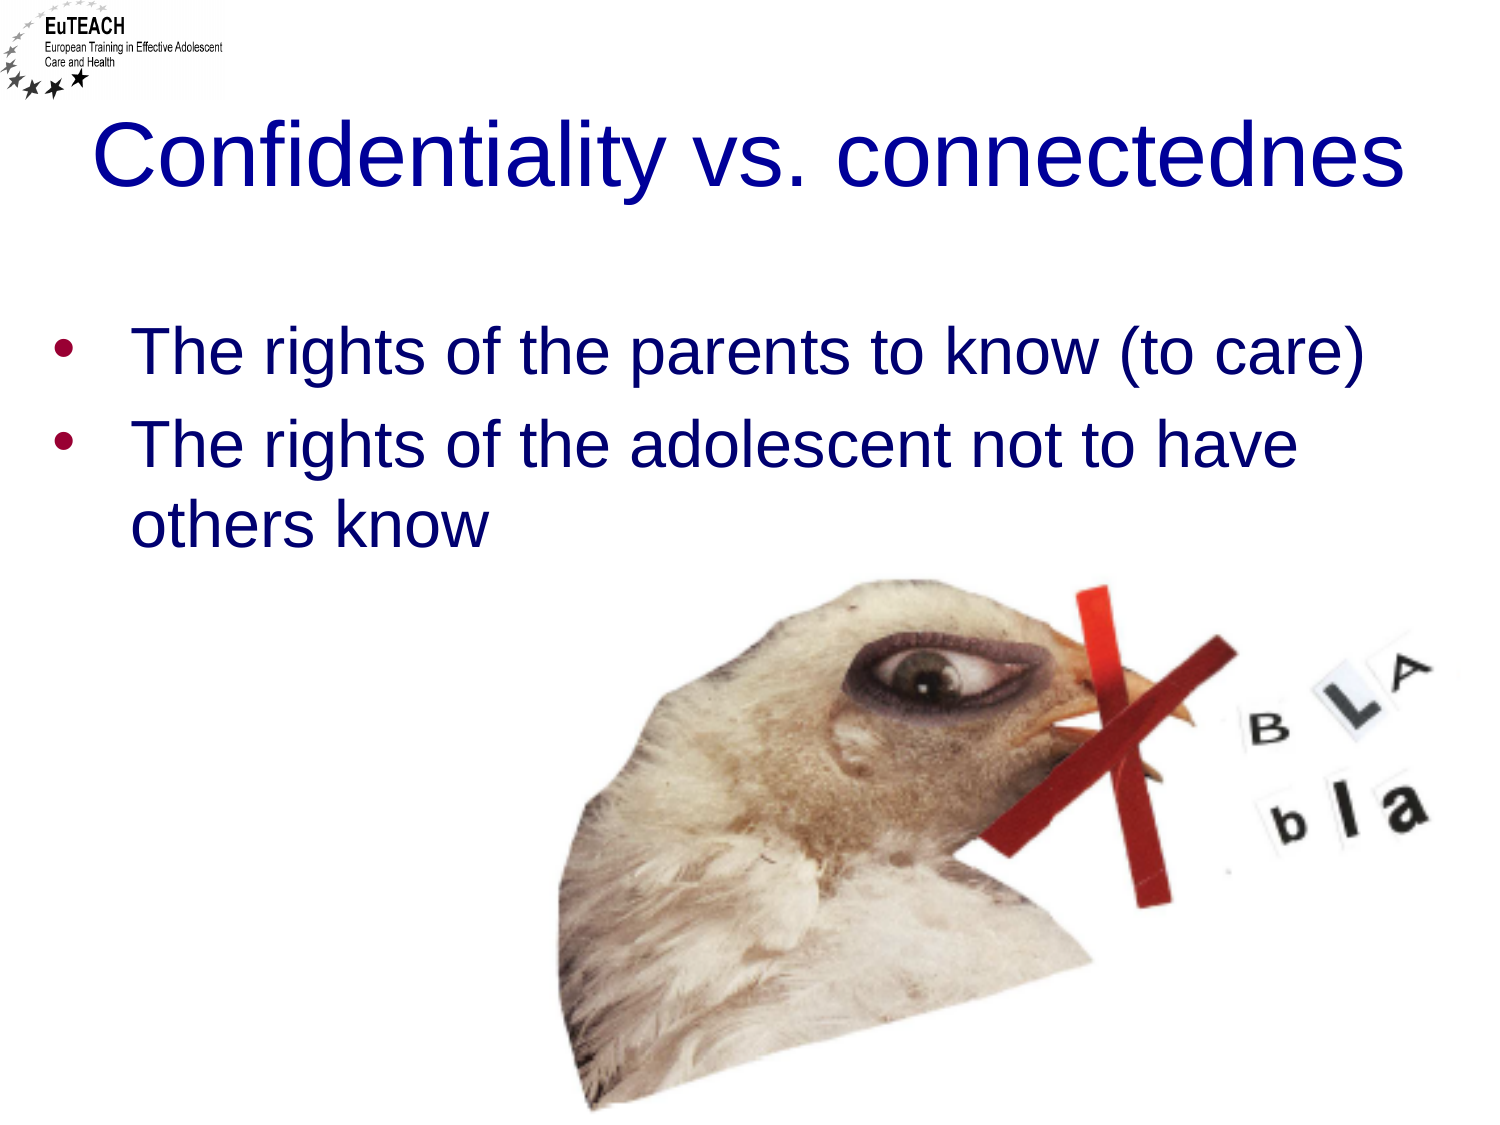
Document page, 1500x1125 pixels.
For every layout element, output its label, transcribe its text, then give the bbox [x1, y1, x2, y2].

title Confidentiality vs. connectednes [37, 37, 1463, 263]
picture [0, 0, 225, 100]
list The rights of the parents to know (to care) The rights of the adolescent not to have others know [37, 299, 1463, 1100]
picture [513, 509, 1500, 1125]
